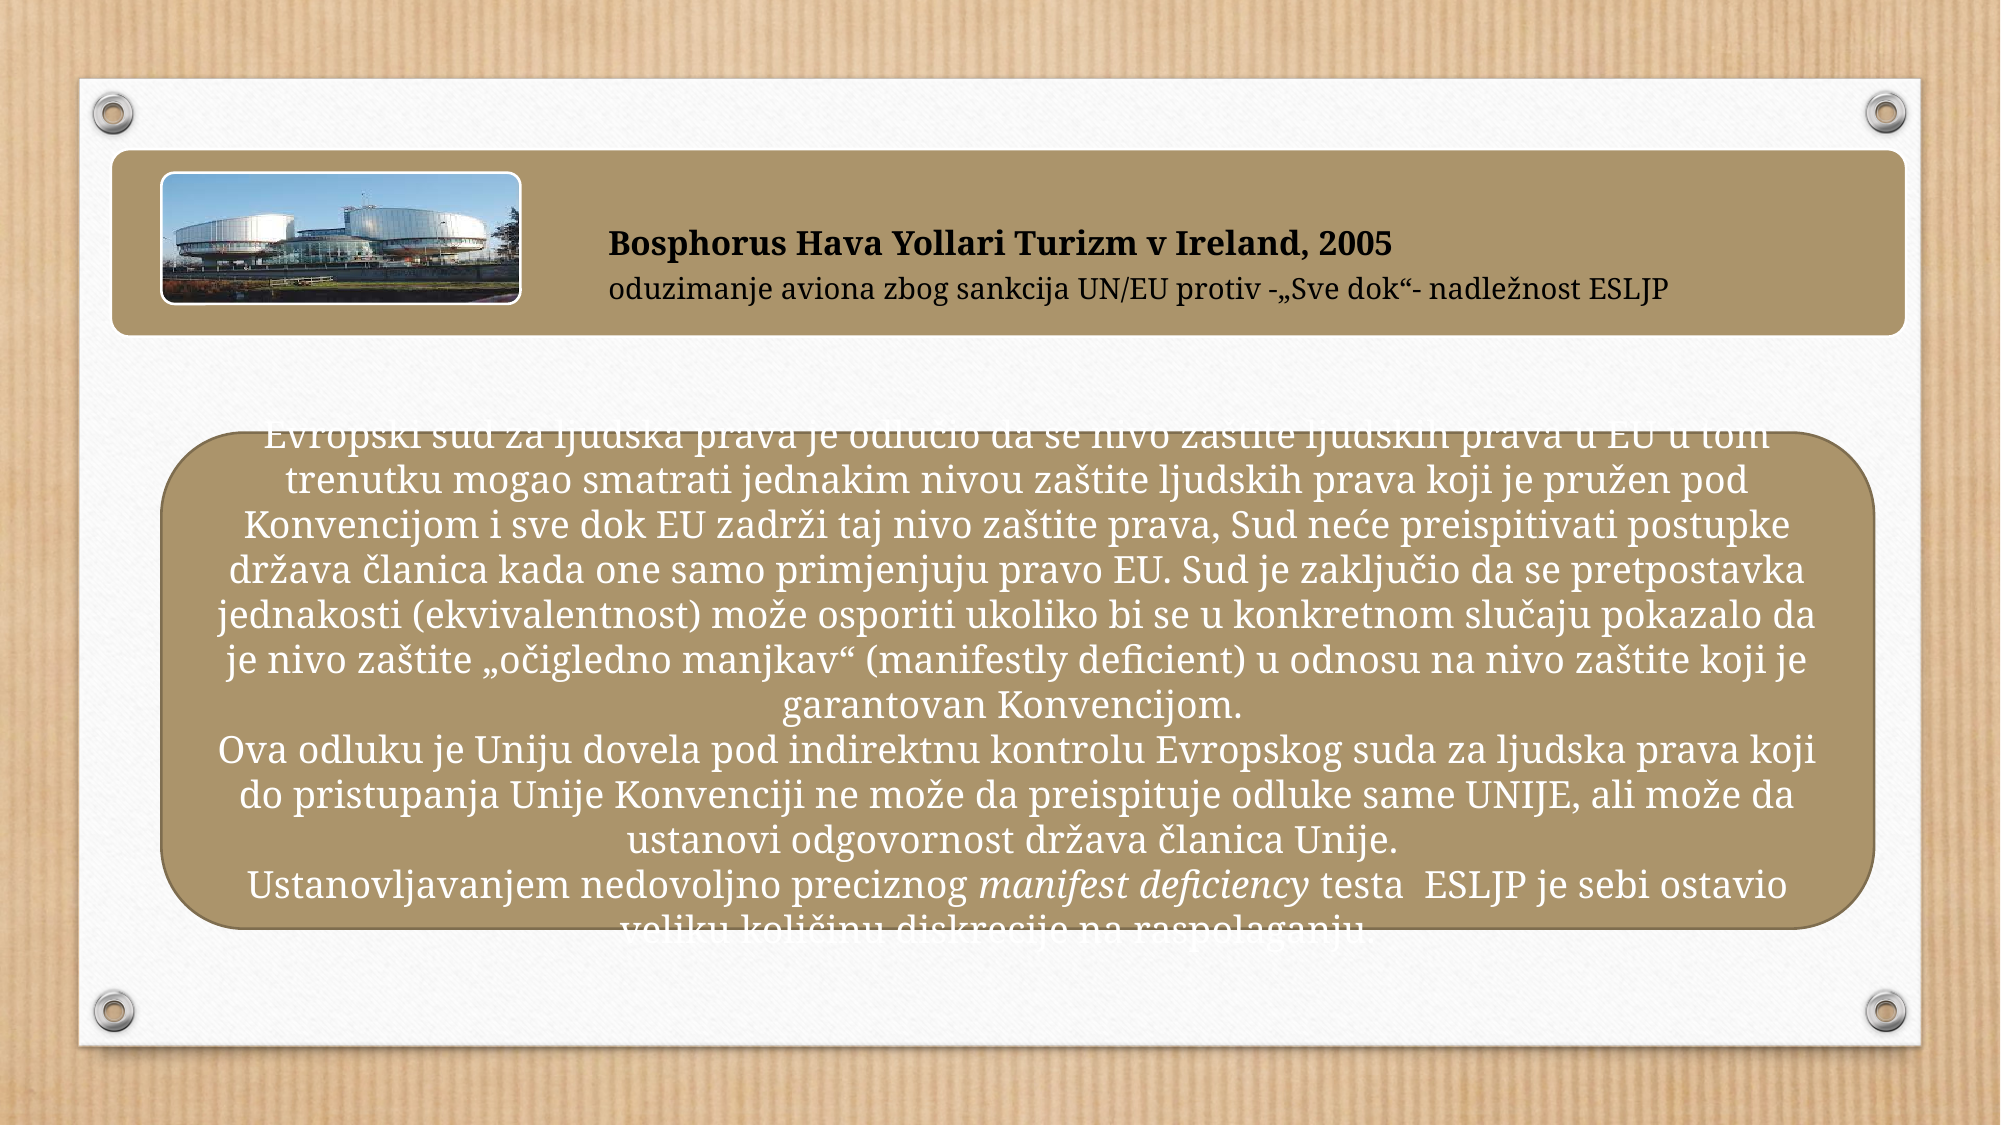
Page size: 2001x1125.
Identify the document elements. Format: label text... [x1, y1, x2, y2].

picture [0, 0, 2001, 1125]
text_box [110, 148, 2000, 361]
text_box Evropski sud za ljudska prava je odlučio da se nivo zaštite ljudskih prava u EU u tom trenutku mogao smatrati jednakim nivou zaštite ljudskih prava koji je pružen pod Konvencijom i sve dok EU zadrži taj nivo zaštite prava, Sud neće preispitivati postupke država članica kada one samo primjenjuju pravo EU. Sud je zaključio da se pretpostavka jednakosti (ekvivalentnost) može osporiti ukoliko bi se u konkretnom slučaju pokazalo da je nivo zaštite „očigledno manjkav“ (manifestly deficient) u odnosu na nivo zaštite koji je garantovan Konvencijom. Ova odluku je Uniju dovela pod indirektnu kontrolu Evropskog suda za ljudska prava koji do pristupanja Unije Konvenciji ne može da preispituje odluke same UNIJE, ali može da ustanovi odgovornost država članica Unije. Ustanovljavanjem nedovoljno preciznog manifest deficiency testa ESLJP je sebi ostavio veliku količinu diskrecije na raspolaganju. [160, 431, 1876, 930]
